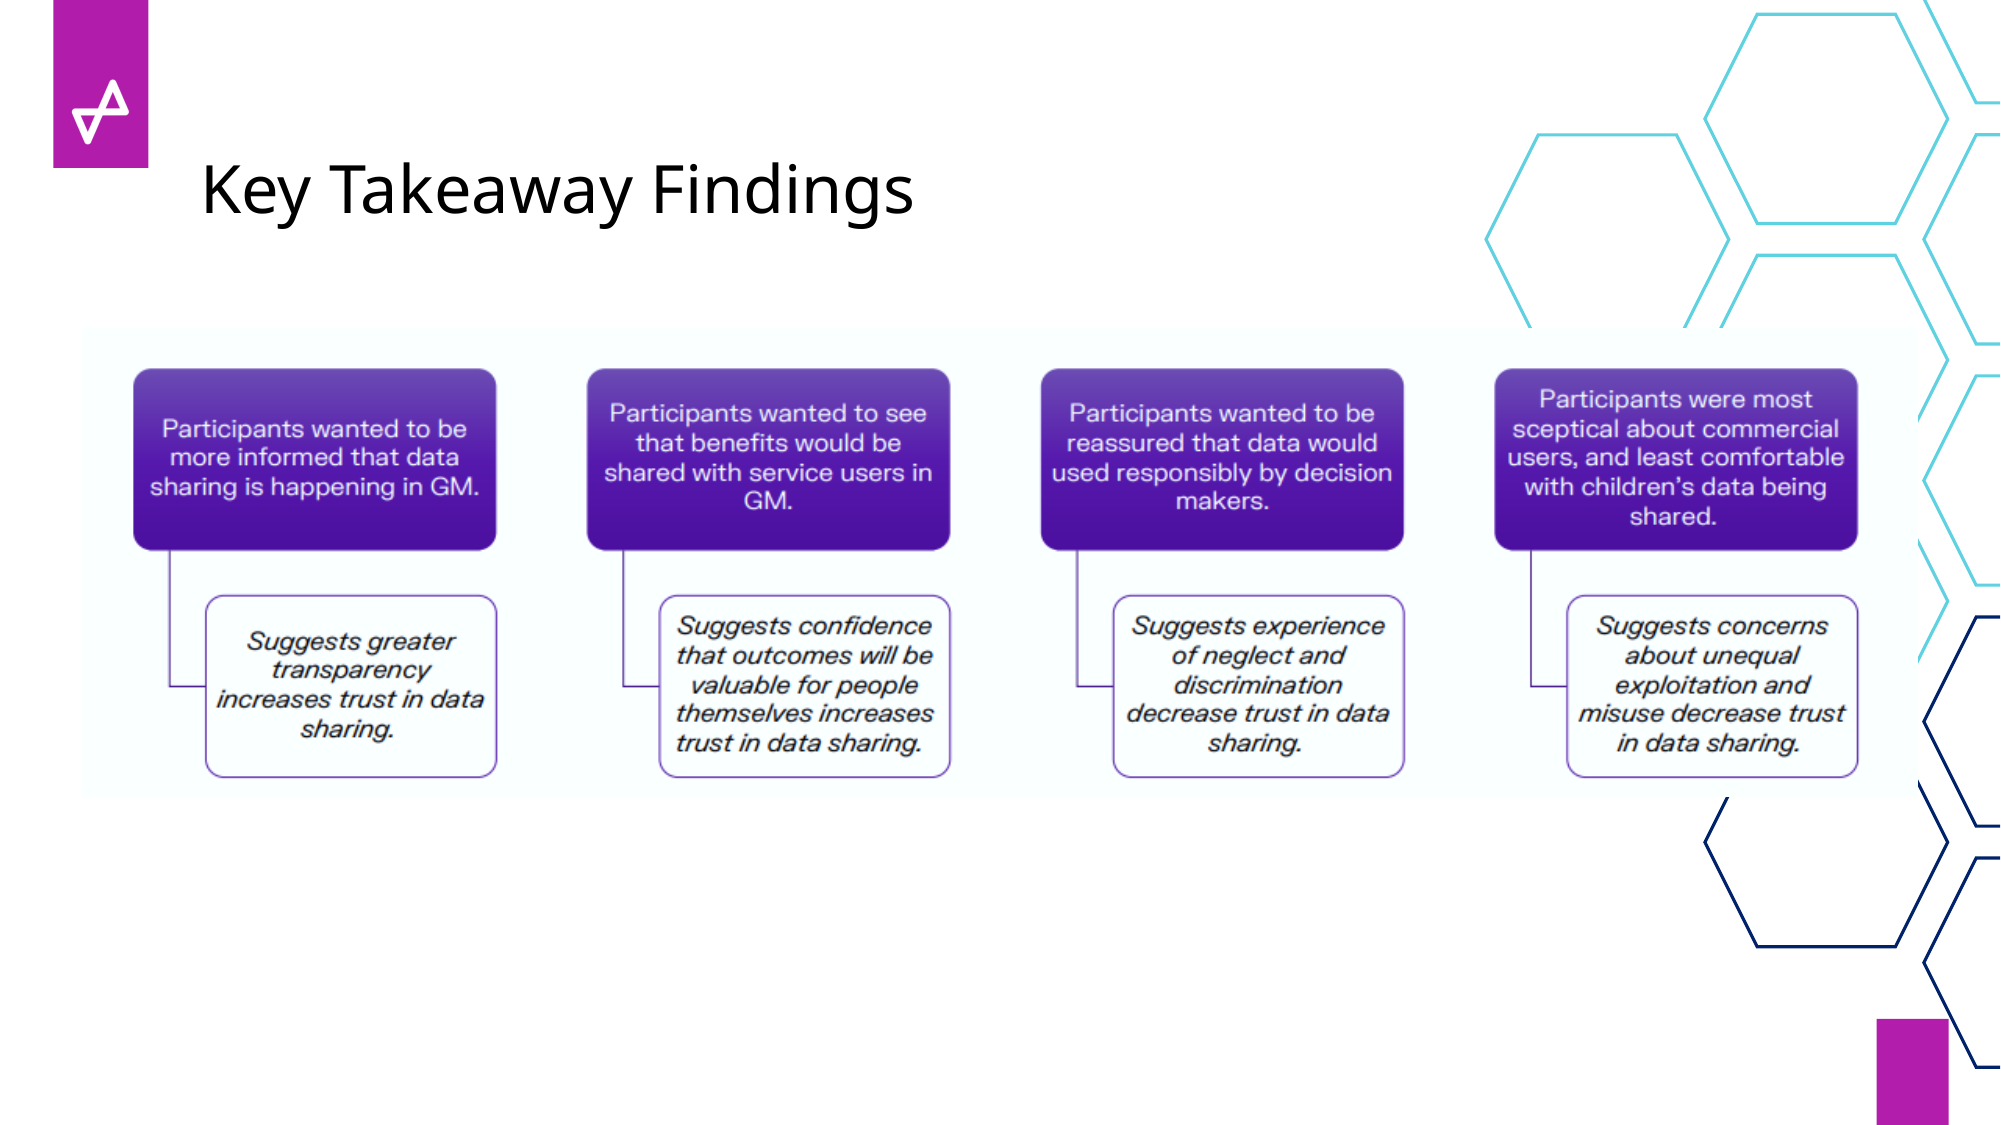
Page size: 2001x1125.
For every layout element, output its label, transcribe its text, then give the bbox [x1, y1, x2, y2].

picture [81, 328, 1918, 797]
picture [53, 0, 149, 168]
title Key Takeaway Findings [185, 86, 1497, 236]
